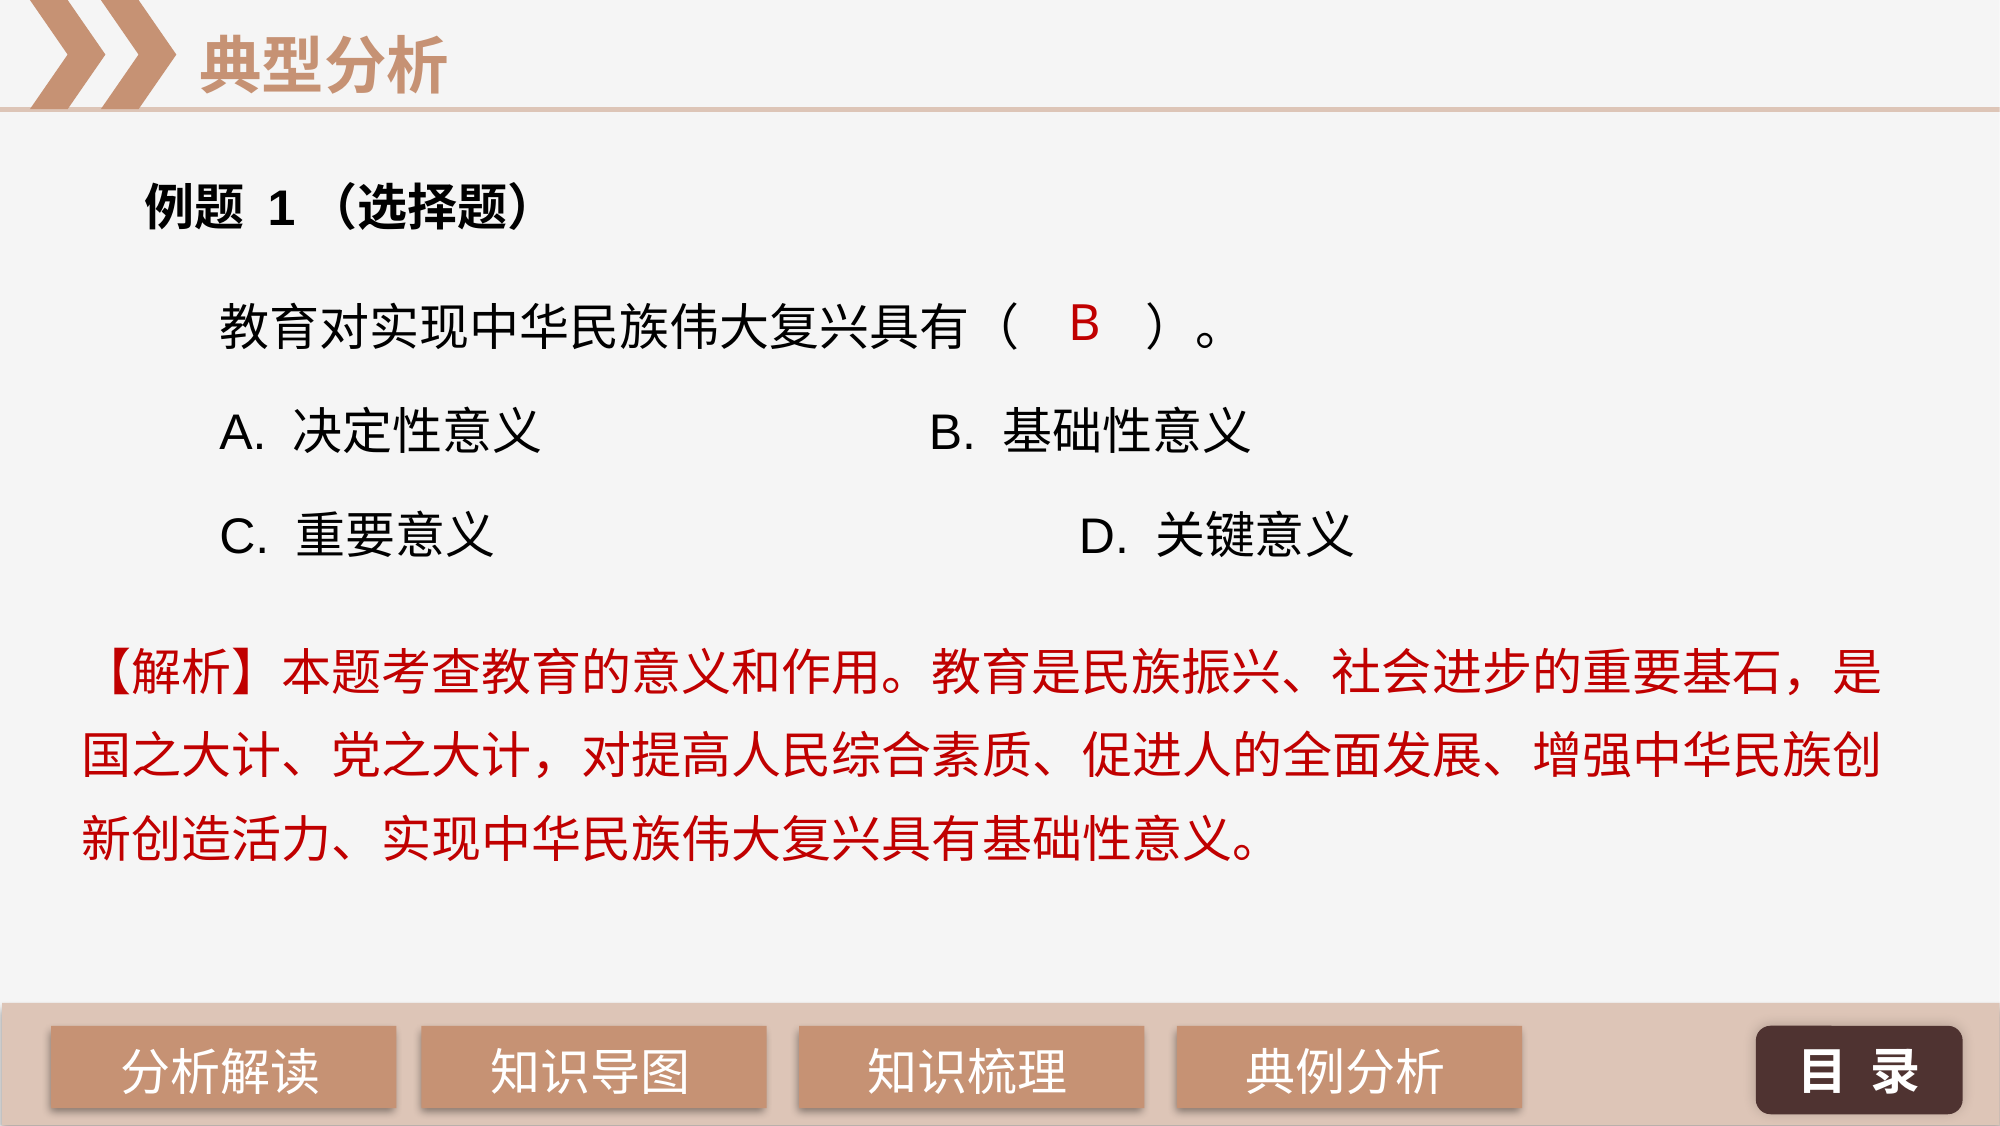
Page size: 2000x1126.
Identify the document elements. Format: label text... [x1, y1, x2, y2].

text_box 例题 1（选择题） [129, 149, 1880, 243]
text_box B [1008, 267, 1160, 350]
text_box 教育对实现中华民族伟大复兴具有（ ）。 A. 决定性意义 B. 基础性意义 C. 重要意义 D. 关键意义 [129, 243, 1880, 572]
text_box 【解析】本题考查教育的意义和作用。教育是民族振兴、社会进步的重要基石，是国之大计、党之大计，对提高人民综合素质、促进人的全面发展、增强中华民族创新创造活力、实现中华民族伟大复兴具有基础性意义。 [66, 609, 1903, 944]
